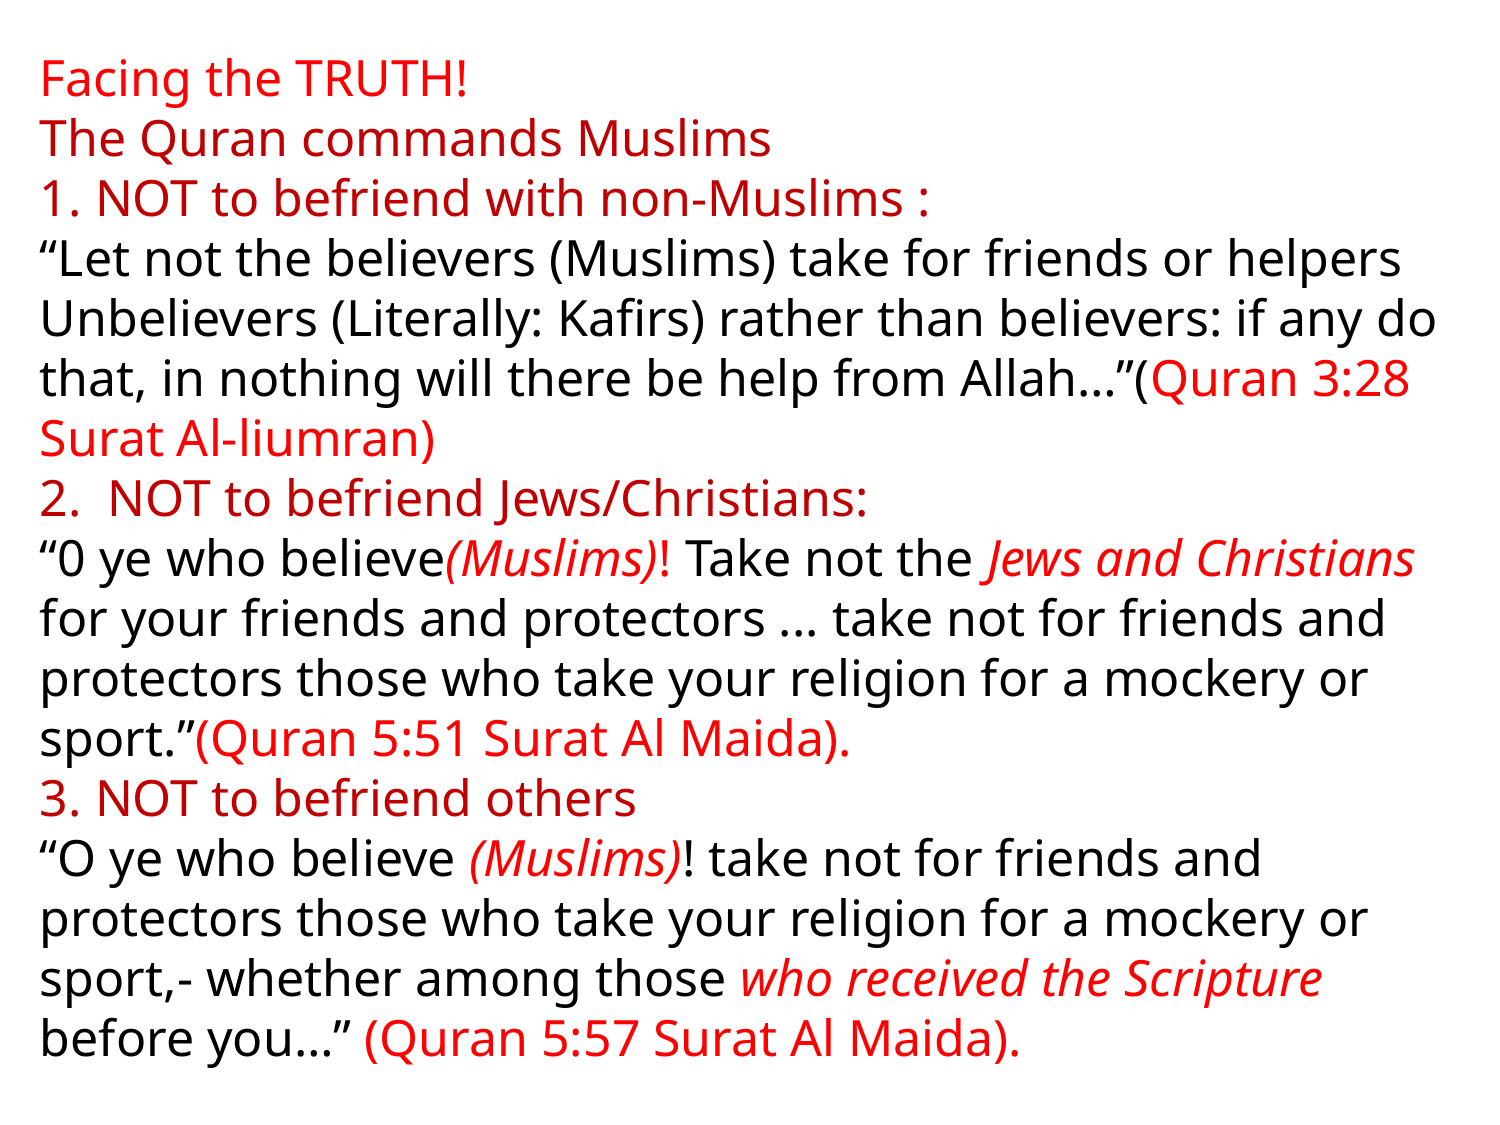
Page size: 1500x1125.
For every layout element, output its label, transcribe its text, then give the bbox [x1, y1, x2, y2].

title Facing the TRUTH! The Quran commands Muslims 1. NOT to befriend with non-Muslims : “Let not the believers (Muslims) take for friends or helpers Unbelievers (Literally: Kafirs) rather than believers: if any do that, in nothing will there be help from Allah…”(Quran 3:28 Surat Al-liumran) 2. NOT to befriend Jews/Christians: “0 ye who believe(Muslims)! Take not the Jews and Christians for your friends and protectors ... take not for friends and protectors those who take your religion for a mockery or sport.”(Quran 5:51 Surat Al Maida). 3. NOT to befriend others “O ye who believe (Muslims)! take not for friends and protectors those who take your religion for a mockery or sport,- whether among those who received the Scripture before you…” (Quran 5:57 Surat Al Maida). [24, 12, 1475, 1100]
